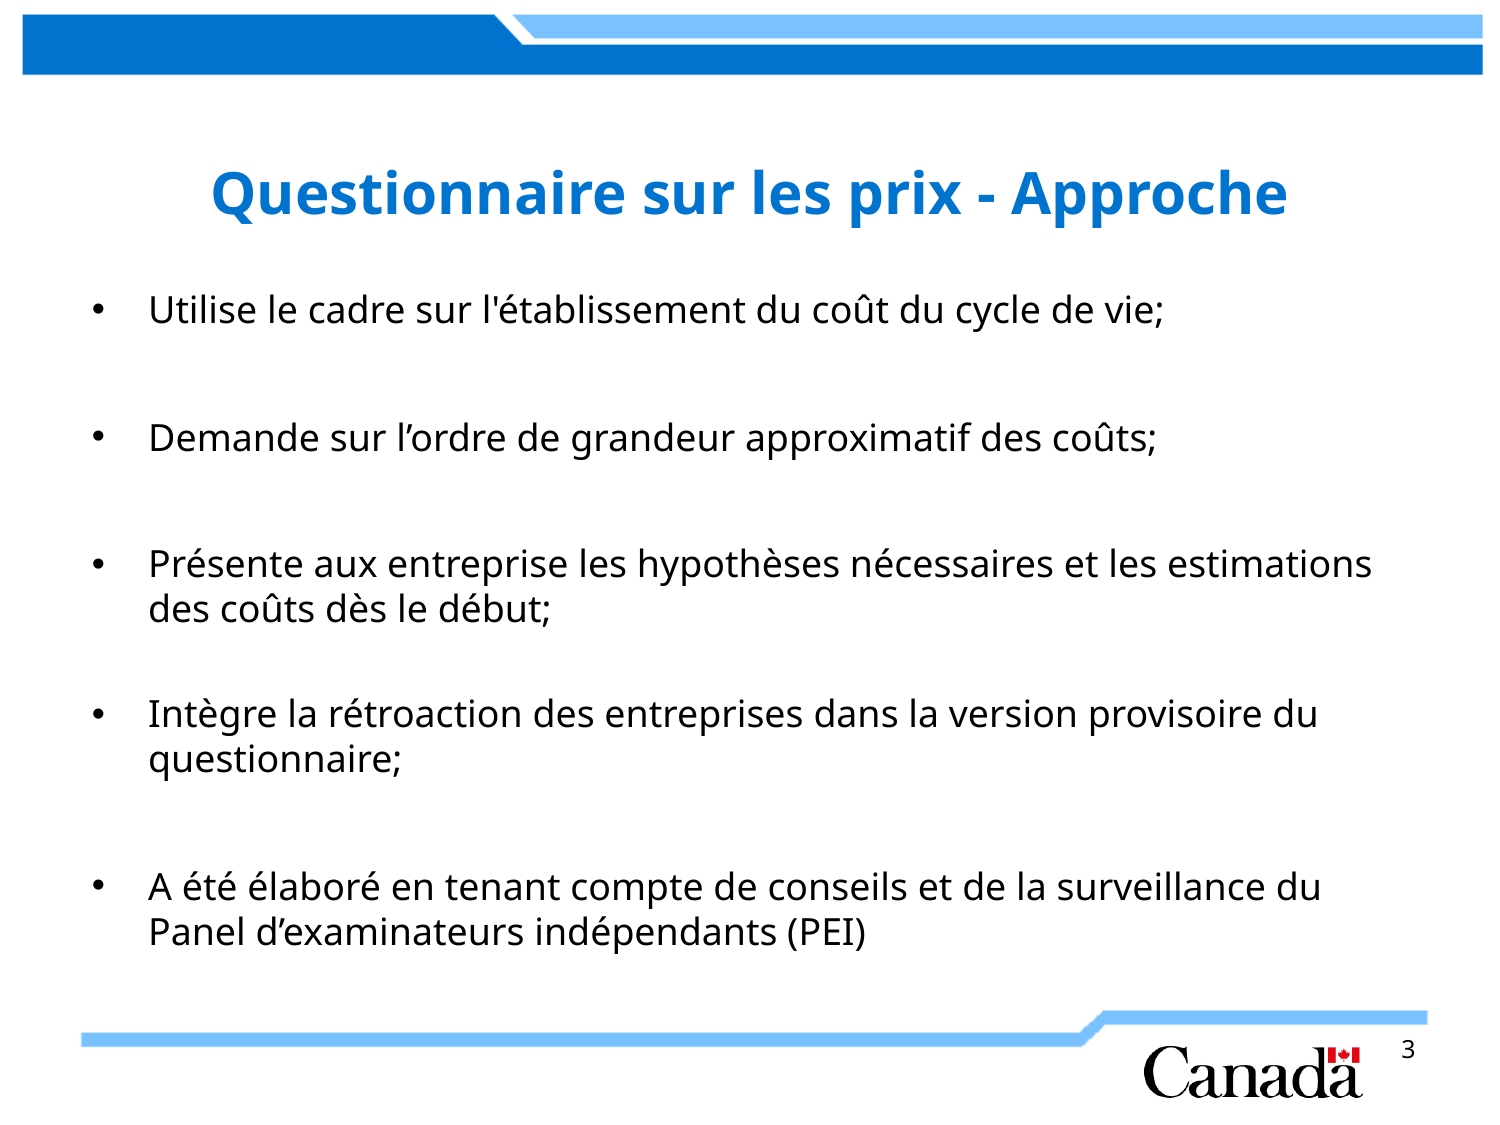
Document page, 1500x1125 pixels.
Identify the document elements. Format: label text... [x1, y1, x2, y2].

slide_number 3 [1080, 1011, 1431, 1090]
list Utilise le cadre sur l'établissement du coût du cycle de vie; Demande sur l’ordre de grandeur approximatif des coûts; Présente aux entreprise les hypothèses nécessaires et les estimations des coûts dès le début; Intègre la rétroaction des entreprises dans la version provisoire du questionnaire; A été élaboré en tenant compte de conseils et de la surveillance du Panel d’examinateurs indépendants (PEI) [76, 278, 1428, 994]
picture [1128, 1090, 1379, 1106]
picture [17, 7, 1489, 83]
title Questionnaire sur les prix - Approche [74, 114, 1426, 268]
picture [76, 987, 1436, 1082]
